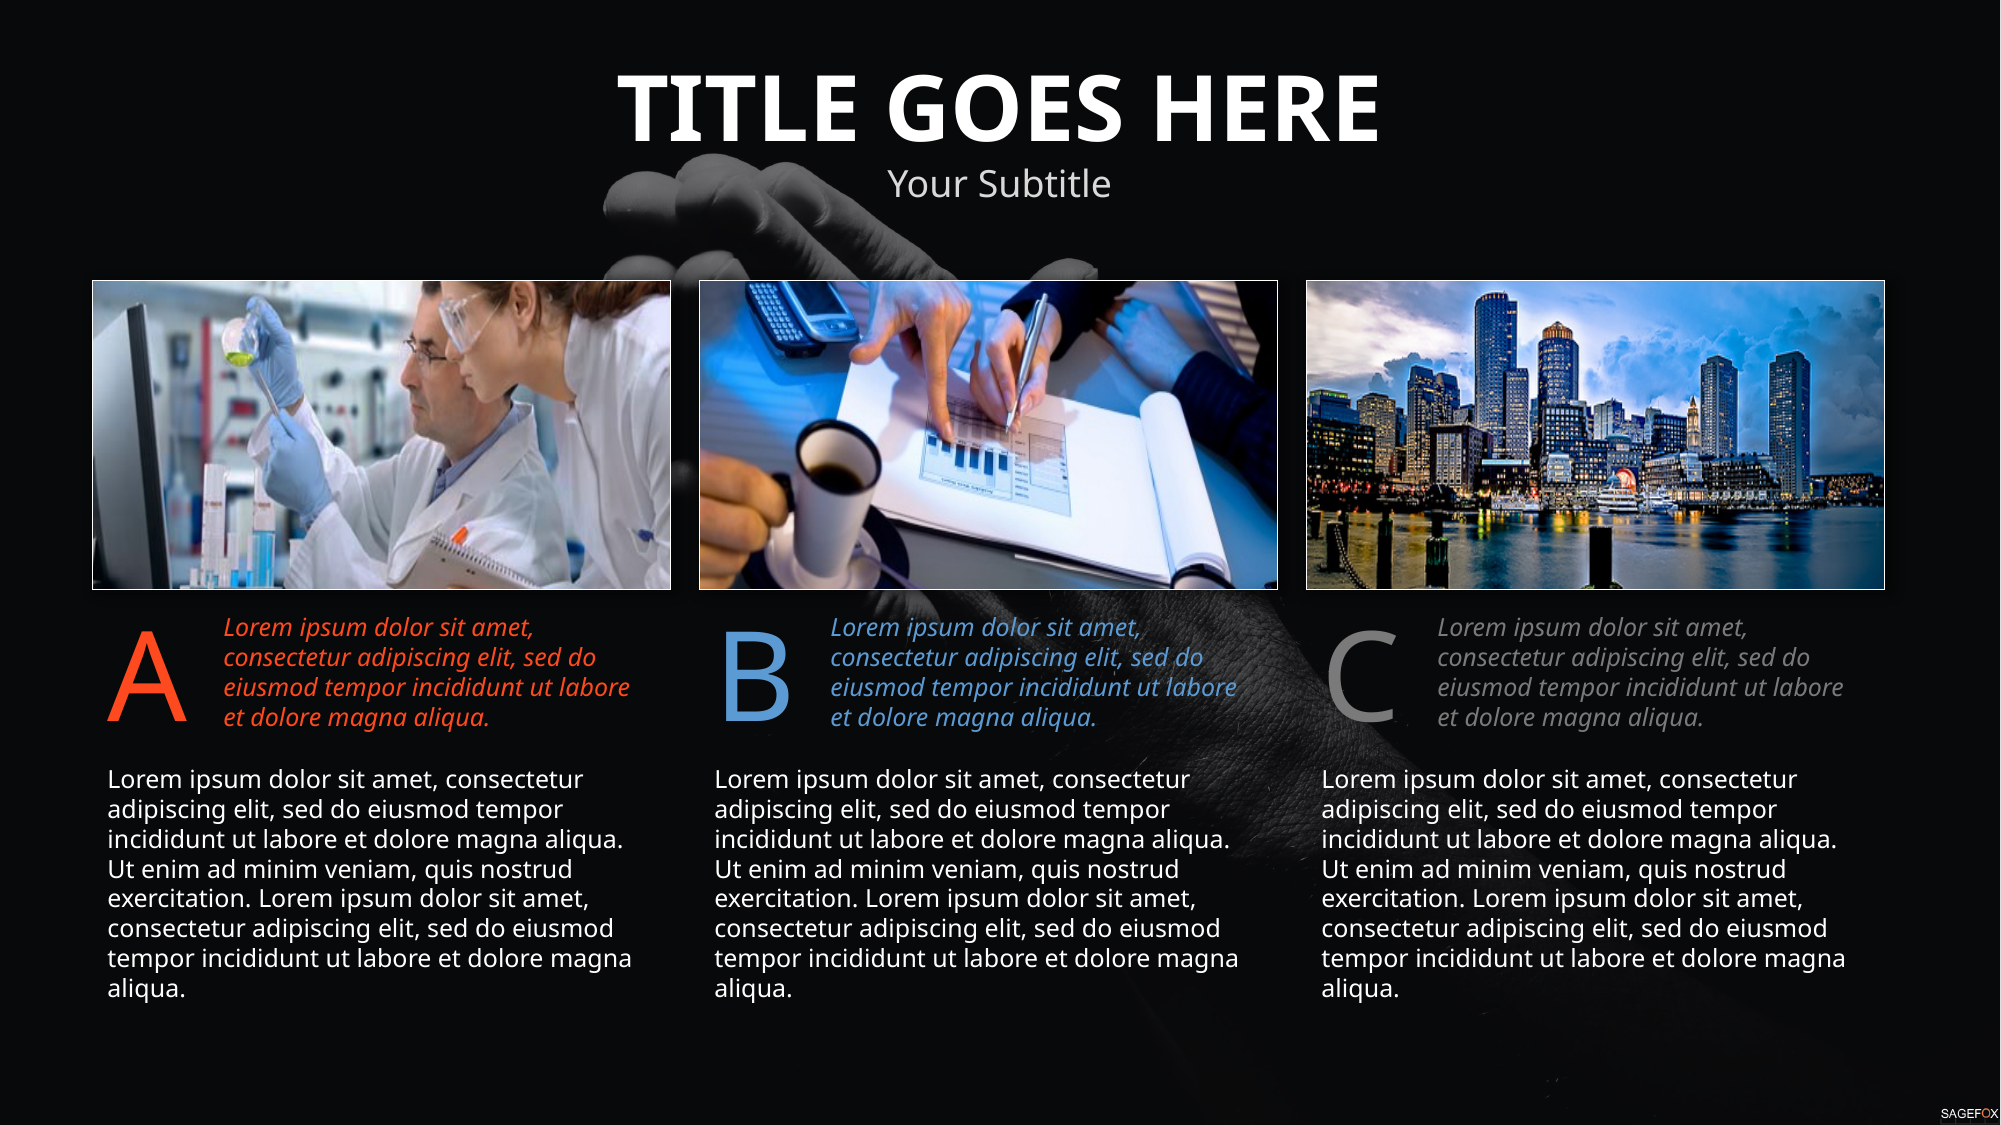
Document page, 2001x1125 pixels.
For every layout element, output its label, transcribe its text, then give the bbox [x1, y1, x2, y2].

text_box [1306, 280, 1886, 590]
text_box Lorem ipsum dolor sit amet, consectetur adipiscing elit, sed do eiusmod tempor incididunt ut labore et dolore magna aliqua. Ut enim ad minim veniam, quis nostrud exercitation. Lorem ipsum dolor sit amet, consectetur adipiscing elit, sed do eiusmod tempor incididunt ut labore et dolore magna aliqua. [92, 755, 653, 1011]
text_box Lorem ipsum dolor sit amet, consectetur adipiscing elit, sed do eiusmod tempor incididunt ut labore et dolore magna aliqua. [1422, 604, 1885, 739]
text_box Lorem ipsum dolor sit amet, consectetur adipiscing elit, sed do eiusmod tempor incididunt ut labore et dolore magna aliqua. [815, 604, 1278, 739]
text_box TITLE GOES HERE Your Subtitle [548, 42, 1452, 212]
text_box Lorem ipsum dolor sit amet, consectetur adipiscing elit, sed do eiusmod tempor incididunt ut labore et dolore magna aliqua. Ut enim ad minim veniam, quis nostrud exercitation. Lorem ipsum dolor sit amet, consectetur adipiscing elit, sed do eiusmod tempor incididunt ut labore et dolore magna aliqua. [699, 755, 1260, 1011]
text_box [699, 280, 1279, 590]
text_box Lorem ipsum dolor sit amet, consectetur adipiscing elit, sed do eiusmod tempor incididunt ut labore et dolore magna aliqua. [208, 604, 671, 739]
text_box Lorem ipsum dolor sit amet, consectetur adipiscing elit, sed do eiusmod tempor incididunt ut labore et dolore magna aliqua. Ut enim ad minim veniam, quis nostrud exercitation. Lorem ipsum dolor sit amet, consectetur adipiscing elit, sed do eiusmod tempor incididunt ut labore et dolore magna aliqua. [1306, 755, 1867, 1011]
text_box B [699, 589, 816, 754]
text_box A [92, 589, 209, 754]
picture [0, 0, 2001, 1125]
text_box [92, 280, 671, 590]
text_box C [1306, 589, 1423, 754]
